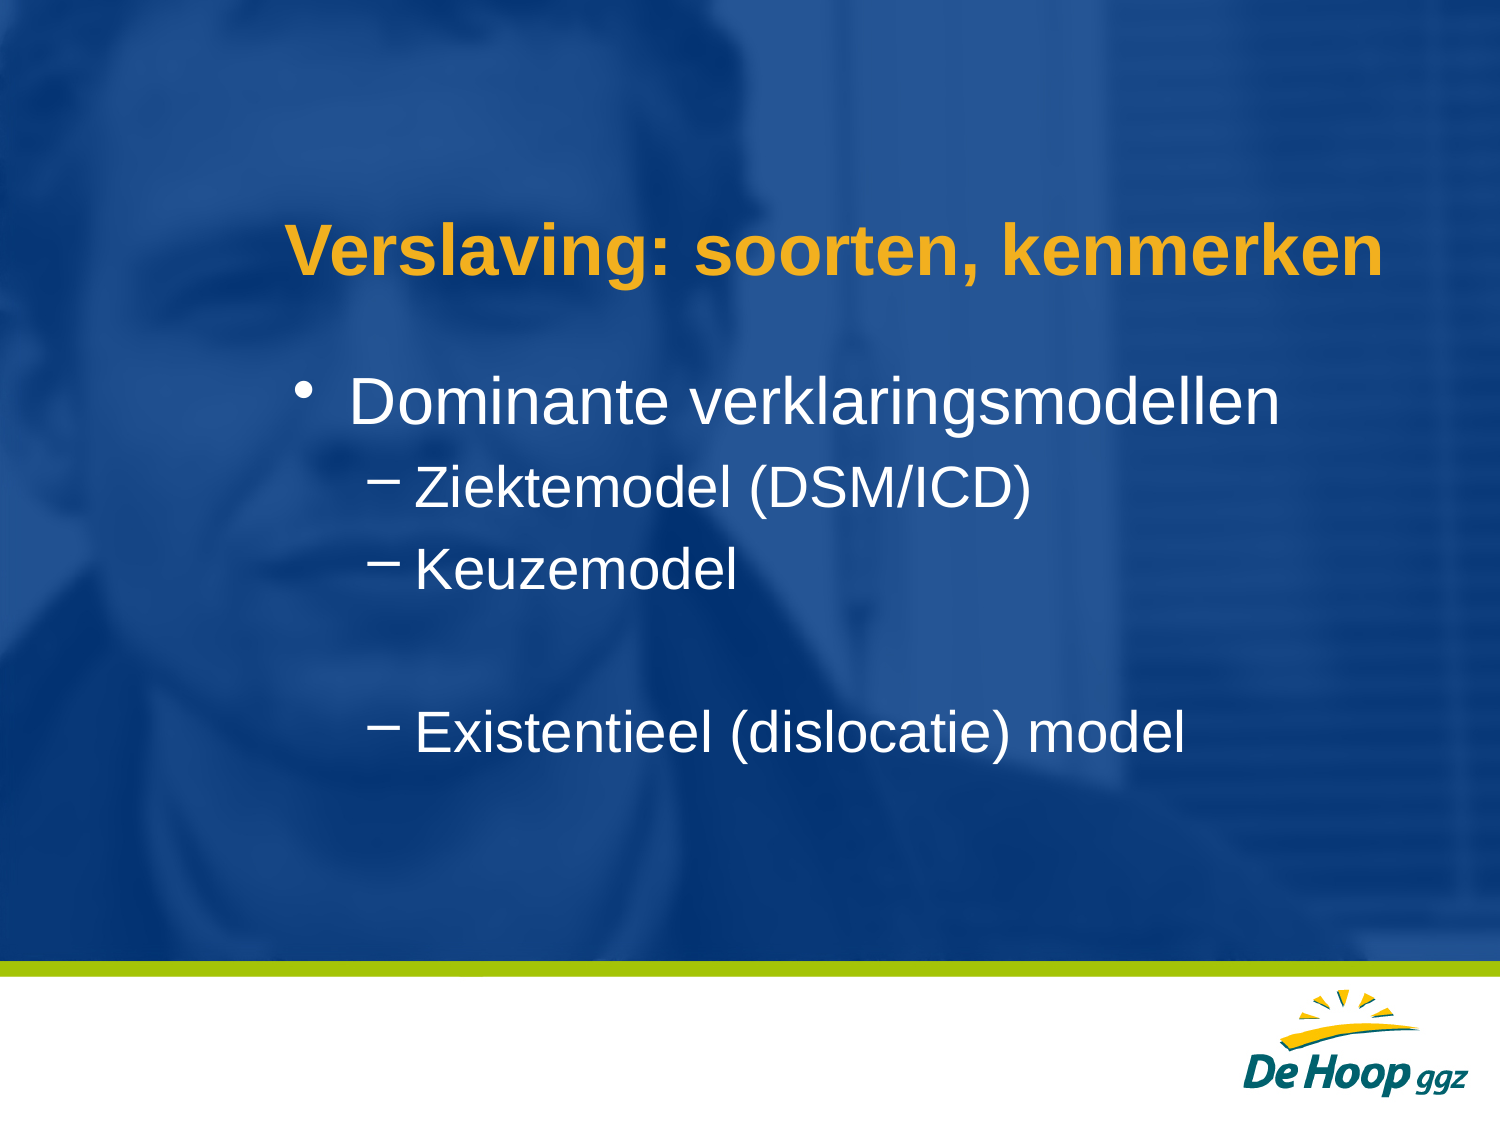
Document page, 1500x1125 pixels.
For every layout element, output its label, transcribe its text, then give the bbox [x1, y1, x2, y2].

title Verslaving: soorten, kenmerken [269, 152, 1417, 340]
list Dominante verklaringsmodellen Ziektemodel (DSM/ICD) Keuzemodel Existentieel (dislocatie) model [277, 350, 1425, 1005]
picture [0, 0, 1500, 1125]
